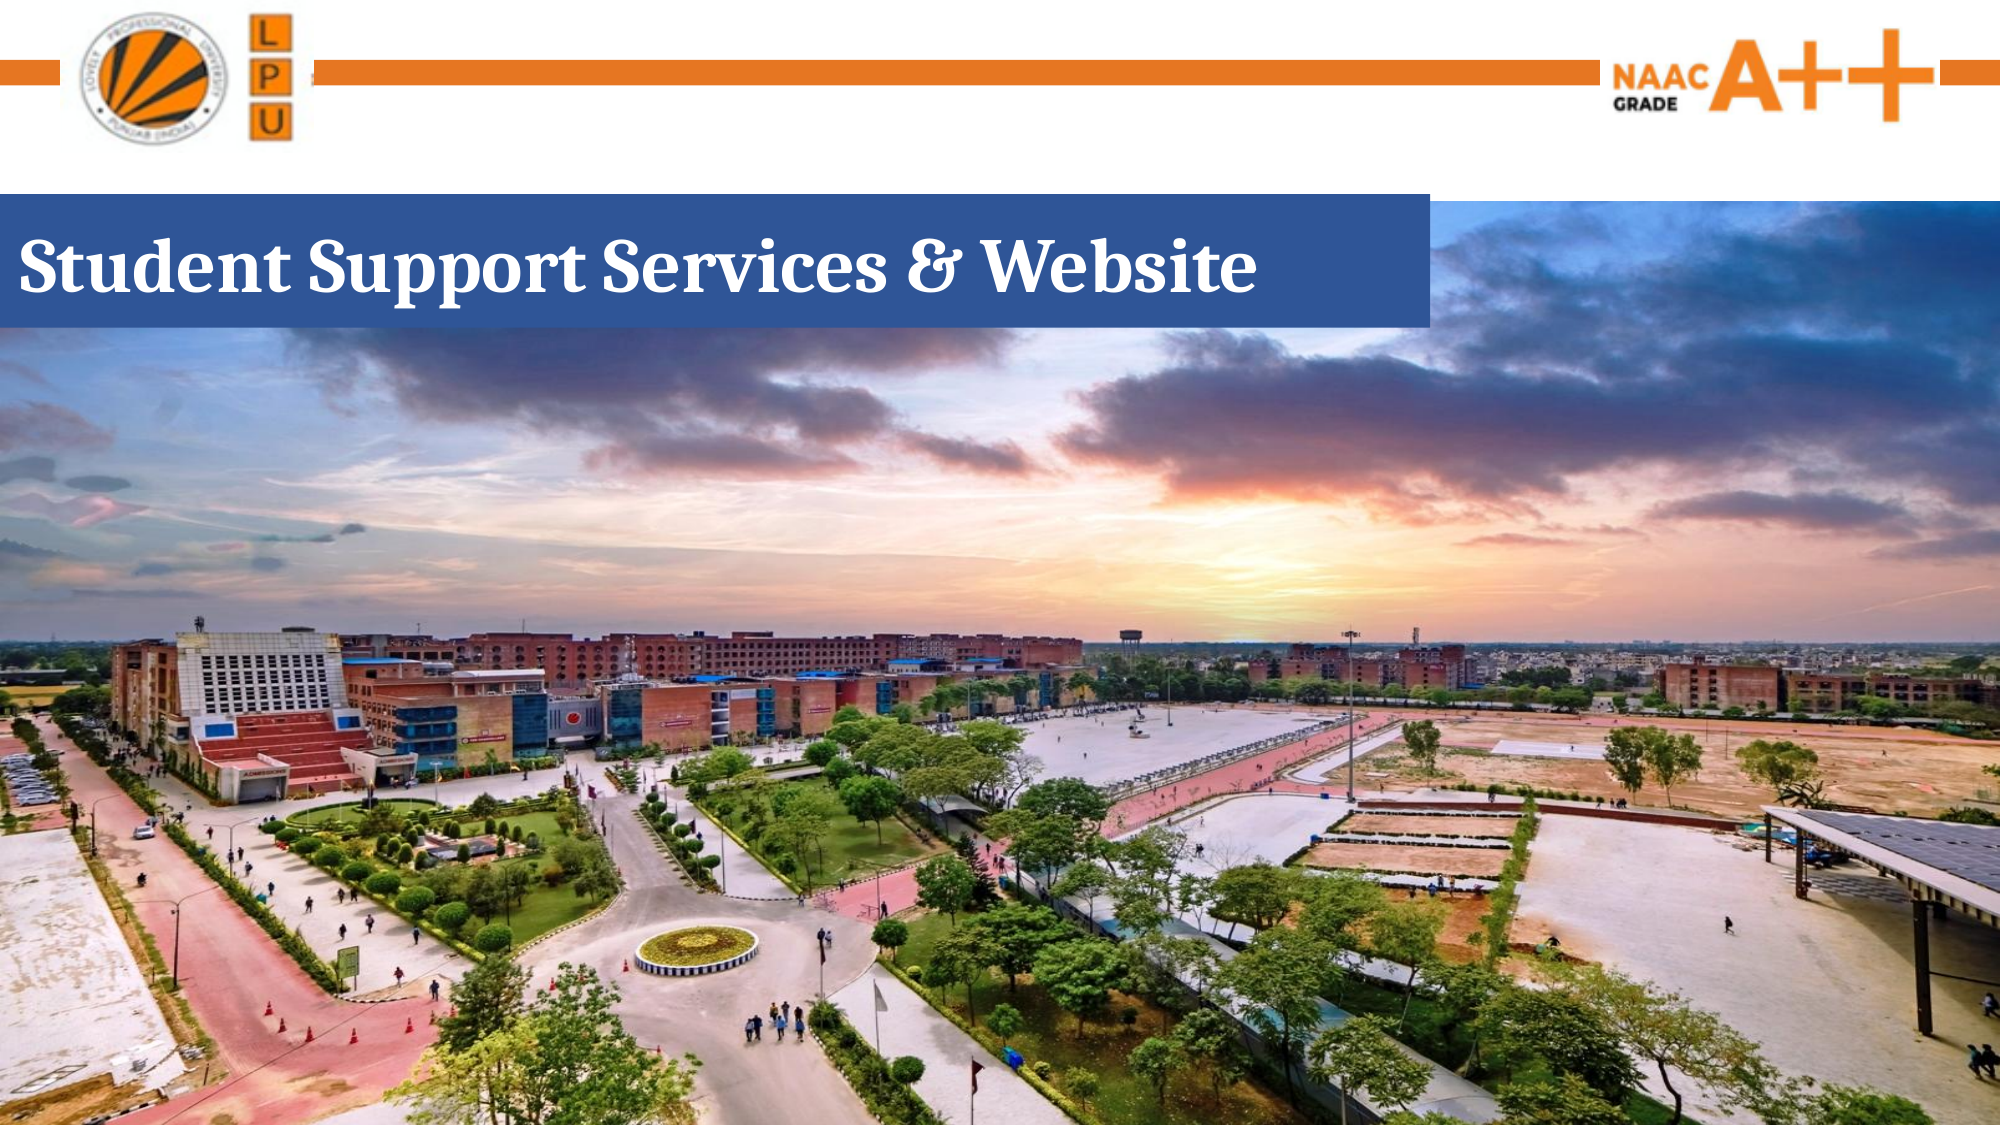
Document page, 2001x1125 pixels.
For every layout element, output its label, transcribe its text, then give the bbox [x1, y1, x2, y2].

text_box Student Support Services & Website [0, 194, 1431, 201]
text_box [0, 0, 2000, 153]
picture [0, 201, 2000, 1125]
